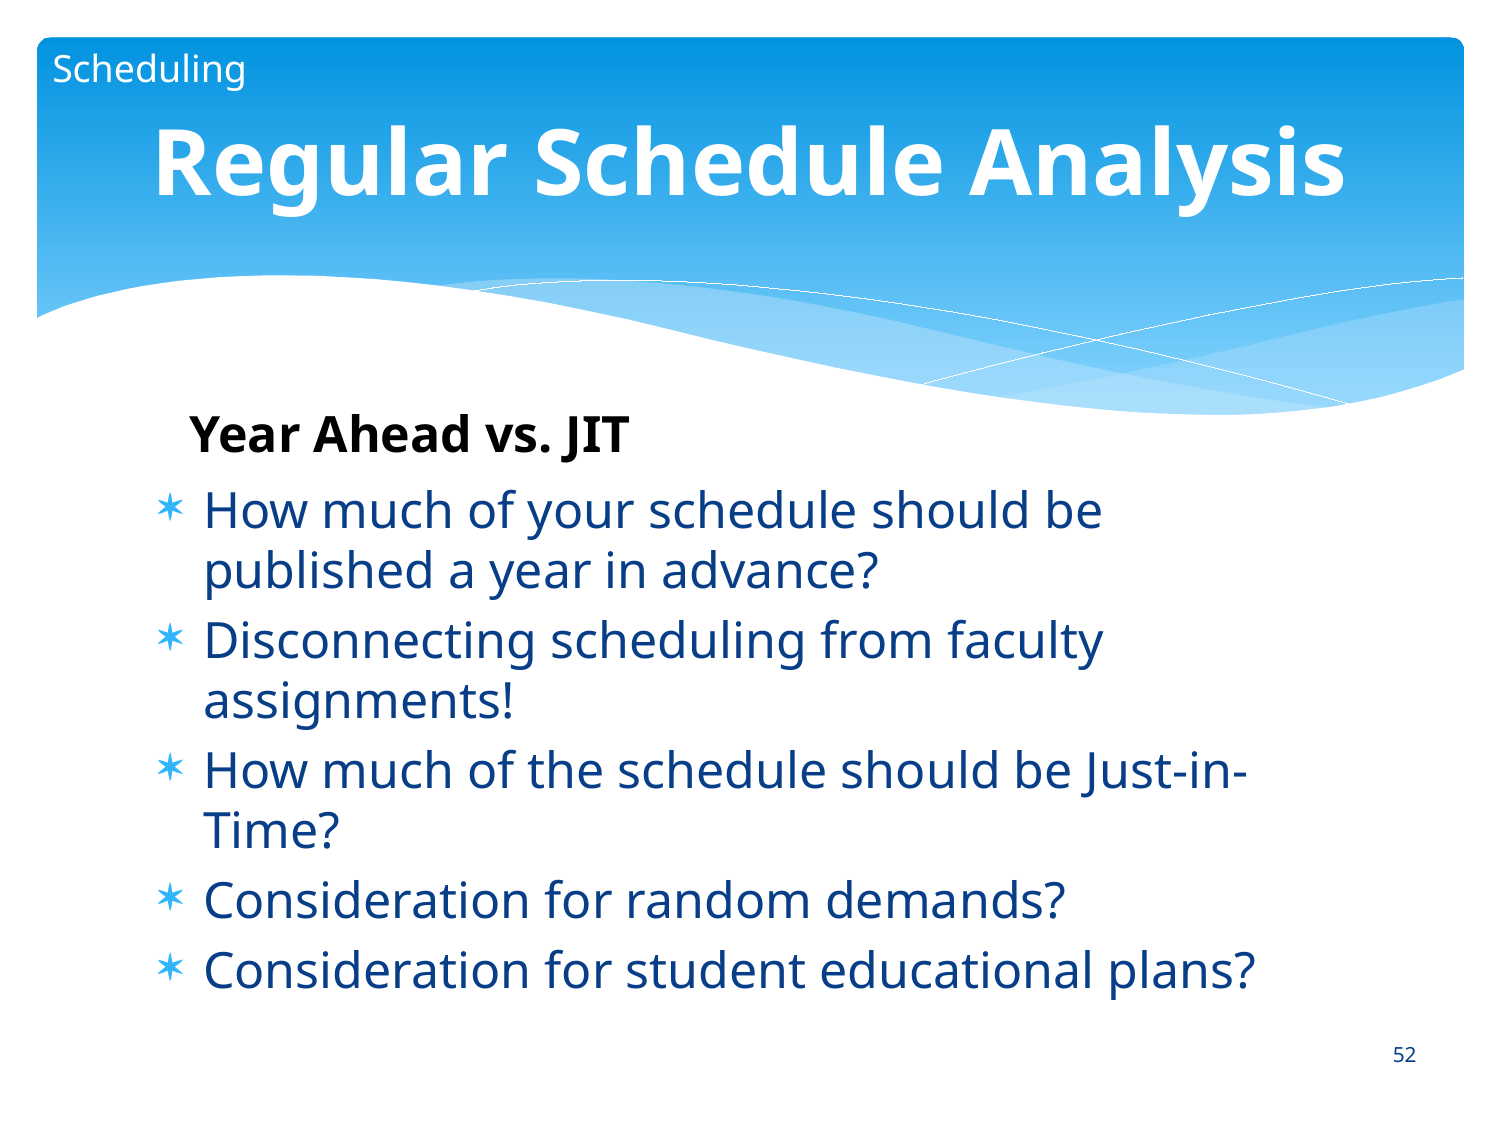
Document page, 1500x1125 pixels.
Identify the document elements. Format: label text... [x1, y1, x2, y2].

slide_number 52 [1309, 1025, 1500, 1086]
title Regular Schedule Analysis [75, 55, 1425, 261]
list How much of your schedule should be published a year in advance? Disconnecting scheduling from faculty assignments! How much of the schedule should be Just-in-Time? Consideration for random demands? Consideration for student educational plans? [143, 471, 1359, 1038]
text_box Scheduling [37, 37, 313, 98]
text_box Year Ahead vs. JIT [174, 395, 863, 470]
